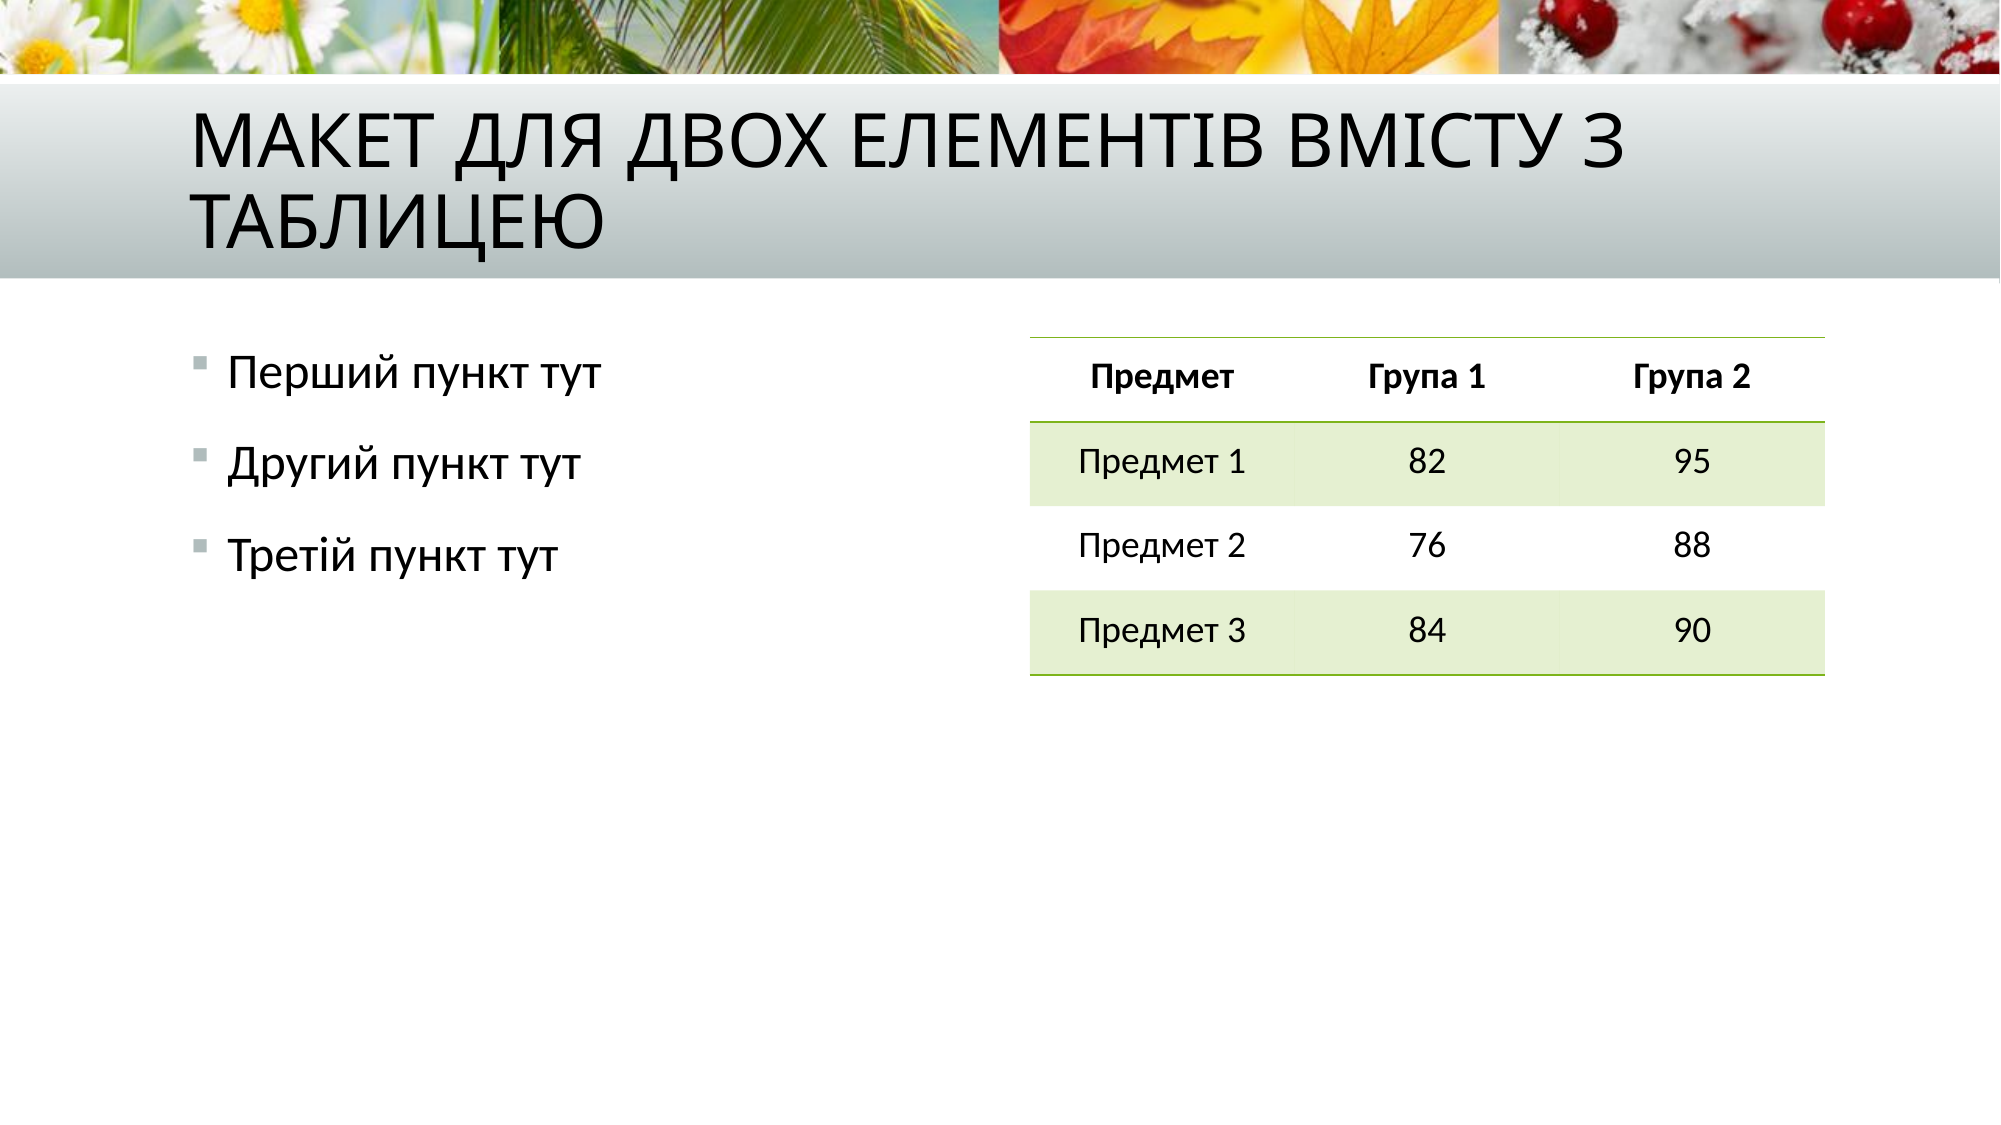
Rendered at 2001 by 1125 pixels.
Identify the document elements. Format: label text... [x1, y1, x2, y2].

table_cell 84 [1295, 590, 1560, 674]
table_cell Предмет 3 [1030, 590, 1295, 674]
table_cell 95 [1560, 423, 1825, 506]
table_header Група 1 [1295, 338, 1560, 421]
table_cell 76 [1295, 506, 1560, 590]
table_header Група 2 [1560, 338, 1825, 421]
picture [0, 0, 2000, 74]
table_cell Предмет 2 [1030, 506, 1295, 590]
table_header Предмет [1030, 338, 1295, 421]
table_cell 88 [1560, 506, 1825, 590]
table_cell 90 [1560, 590, 1825, 674]
list Перший пункт тут Другий пункт тут Третій пункт тут [174, 337, 970, 1050]
title Макет для двох елементів вмісту з таблицею [174, 92, 1825, 273]
table_cell Предмет 1 [1030, 423, 1295, 506]
table_cell 82 [1295, 423, 1560, 506]
